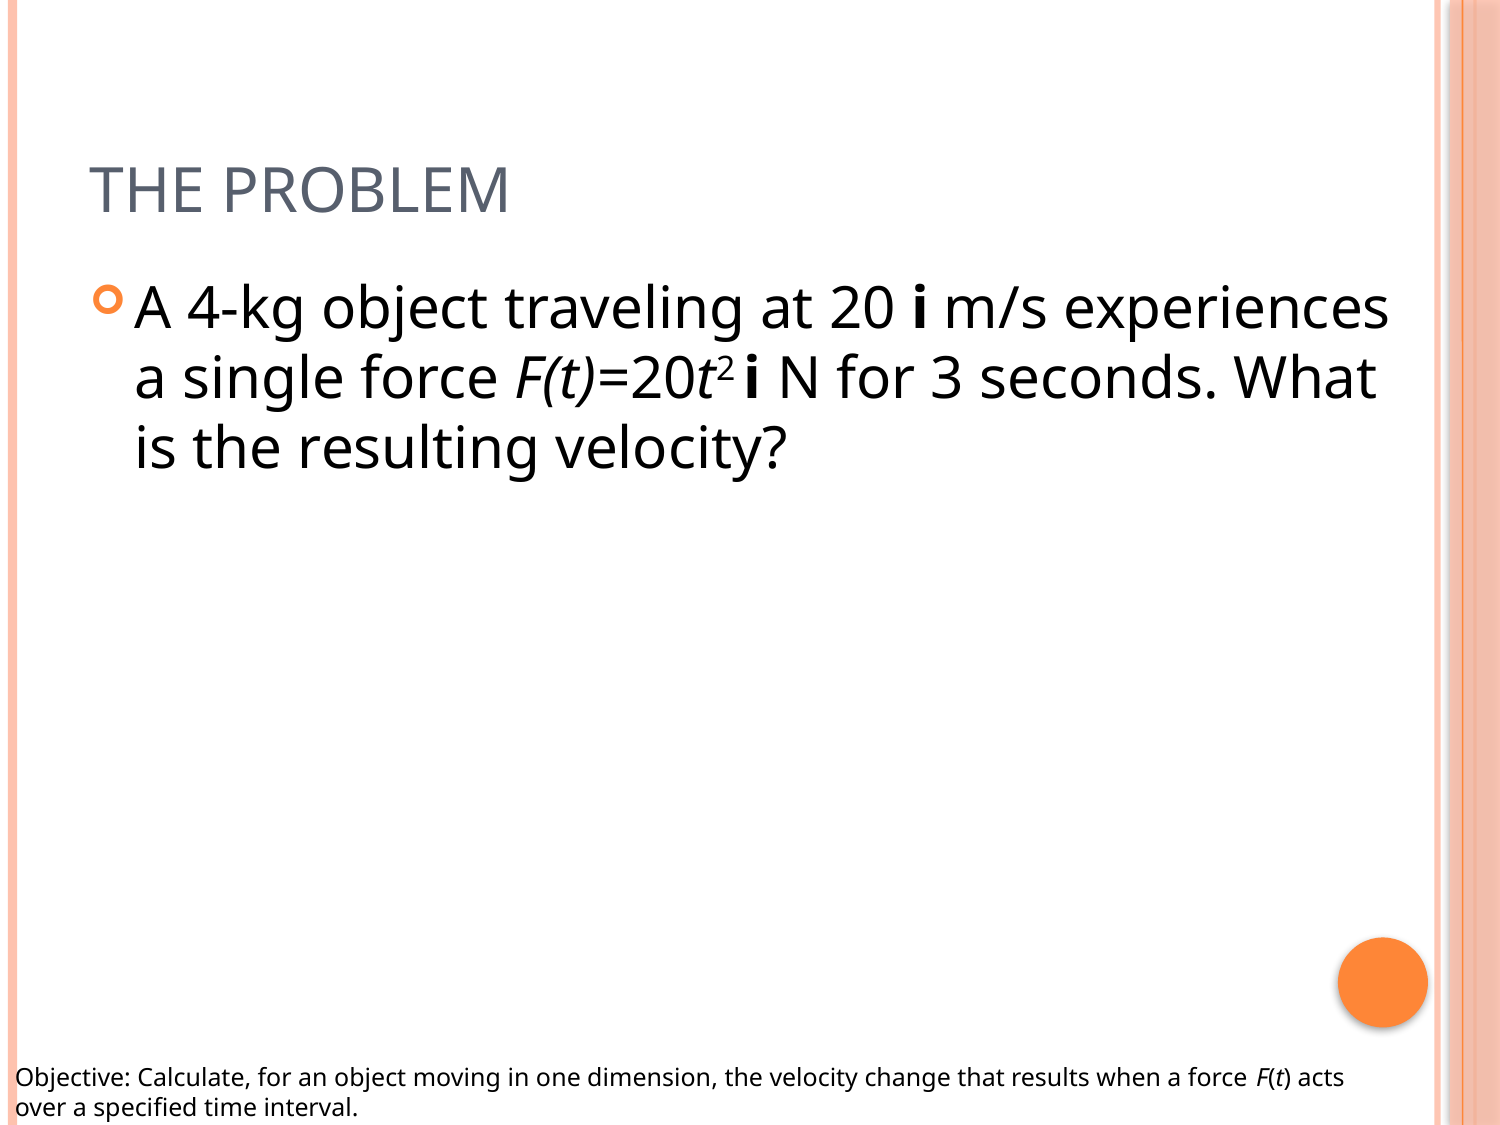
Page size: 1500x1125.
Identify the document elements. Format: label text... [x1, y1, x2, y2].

text_box Objective: Calculate, for an object moving in one dimension, the velocity change that results when a force F(t) acts over a specified time interval. [0, 1053, 1375, 1125]
title The problem [75, 45, 1425, 233]
list A 4-kg object traveling at 20 i m/s experiences a single force F(t)=20t2 i N for 3 seconds. What is the resulting velocity? [75, 262, 1450, 1125]
